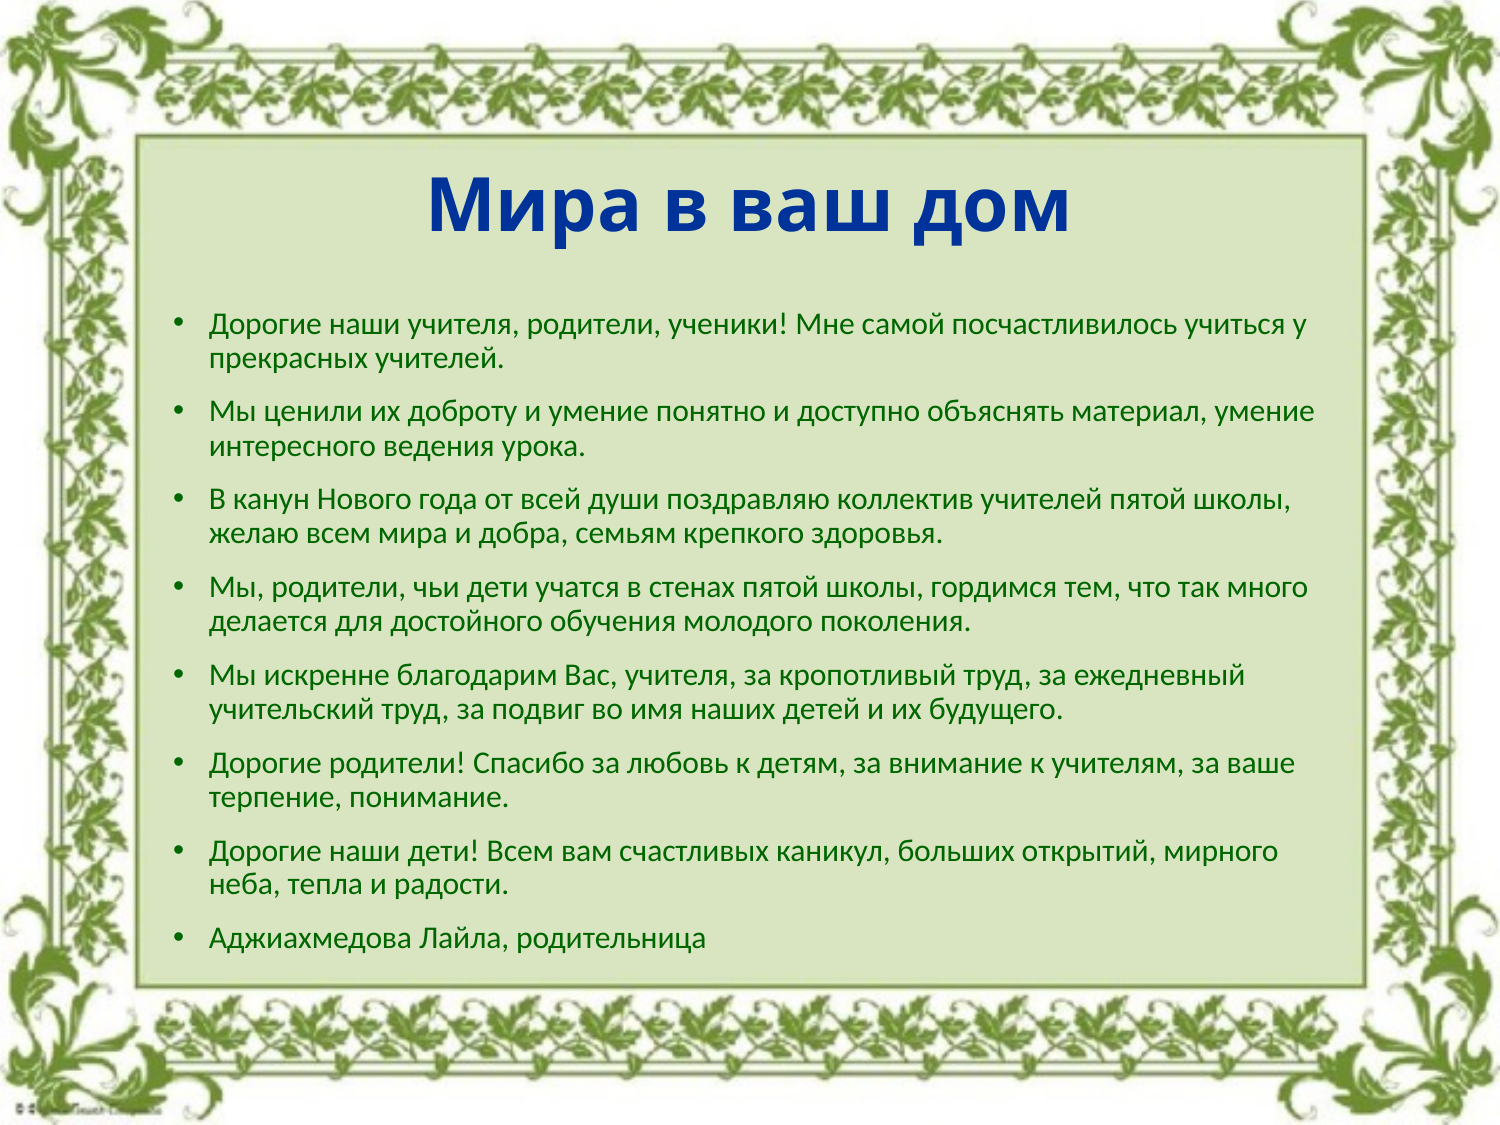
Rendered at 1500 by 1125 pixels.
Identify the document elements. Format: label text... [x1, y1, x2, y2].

list Дорогие наши учителя, родители, ученики! Мне самой посчастливилось учиться у прекрасных учителей. Мы ценили их доброту и умение понятно и доступно объяснять материал, умение интересного ведения урока. В канун Нового года от всей души поздравляю коллектив учителей пятой школы, желаю всем мира и добра, семьям крепкого здоровья. Мы, родители, чьи дети учатся в стенах пятой школы, гордимся тем, что так много делается для достойного обучения молодого поколения. Мы искренне благодарим Вас, учителя, за кропотливый труд, за ежедневный учительский труд, за подвиг во имя наших детей и их будущего. Дорогие родители! Спасибо за любовь к детям, за внимание к учителям, за ваше терпение, понимание. Дорогие наши дети! Всем вам счастливых каникул, больших открытий, мирного неба, тепла и радости. Аджиахмедова Лайла, родительница [158, 299, 1350, 967]
picture [0, 0, 1500, 1125]
title Мира в ваш дом [249, 136, 1249, 278]
